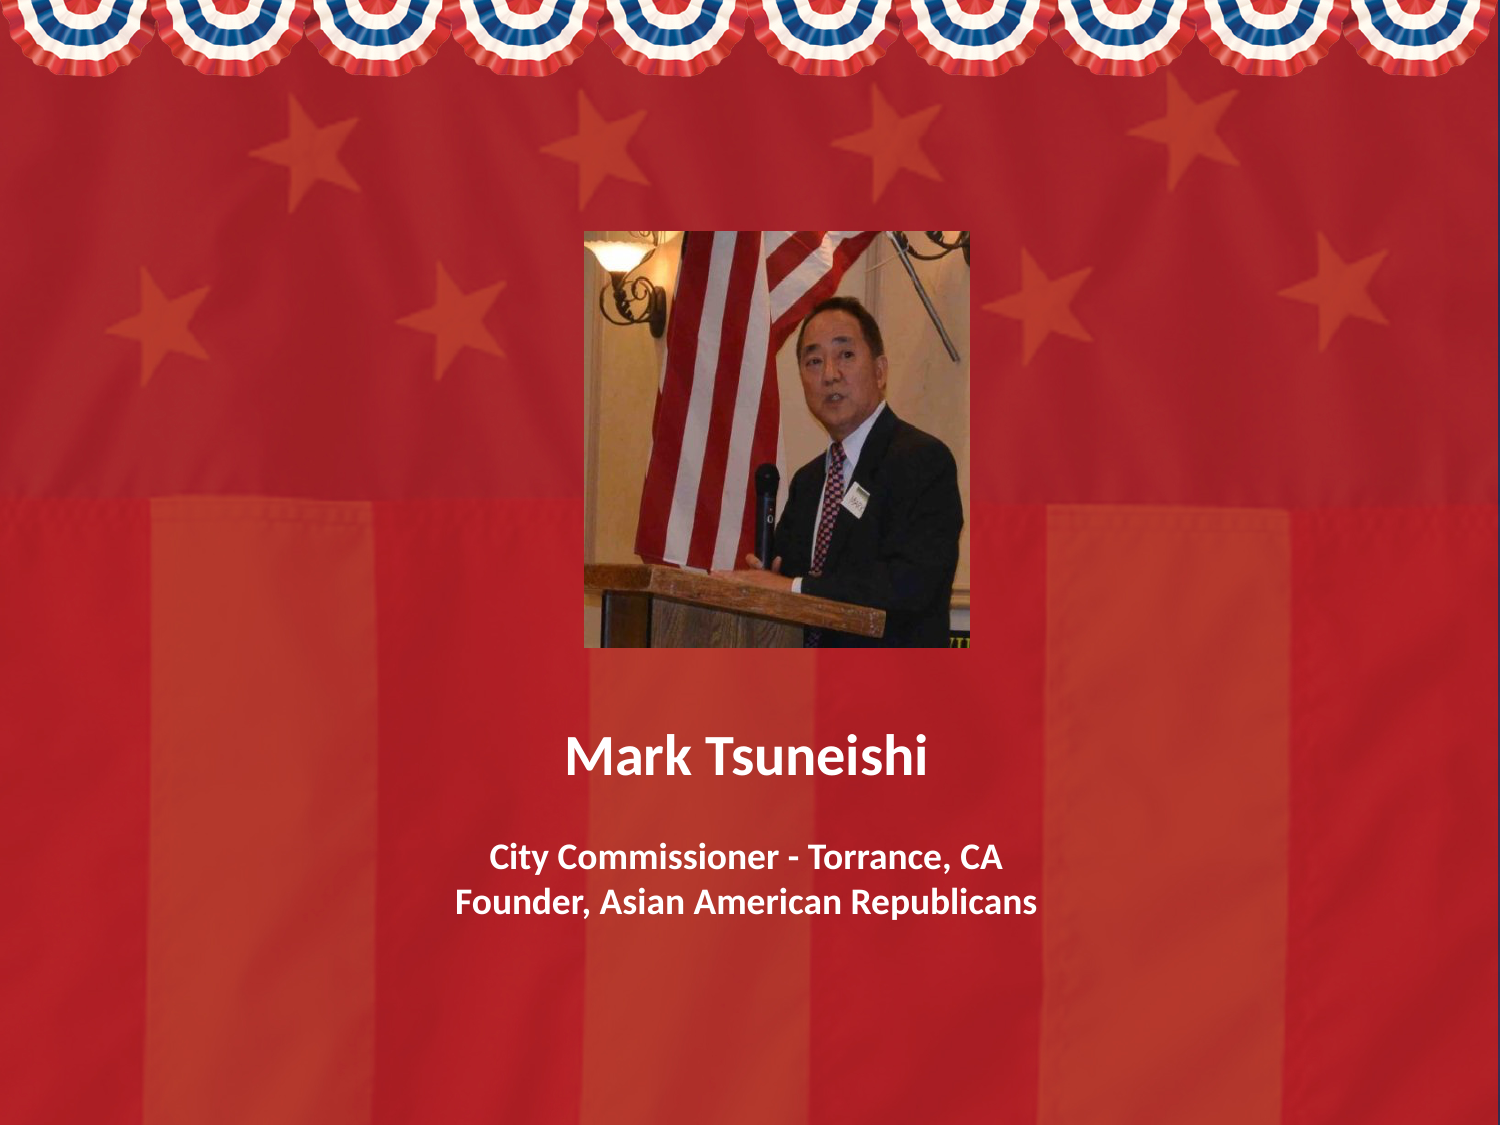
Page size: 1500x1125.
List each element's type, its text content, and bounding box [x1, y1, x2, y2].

text_box Mark Tsuneishi City Commissioner - Torrance, CA Founder, Asian American Republicans [440, 664, 1054, 930]
picture [0, 0, 1500, 1125]
